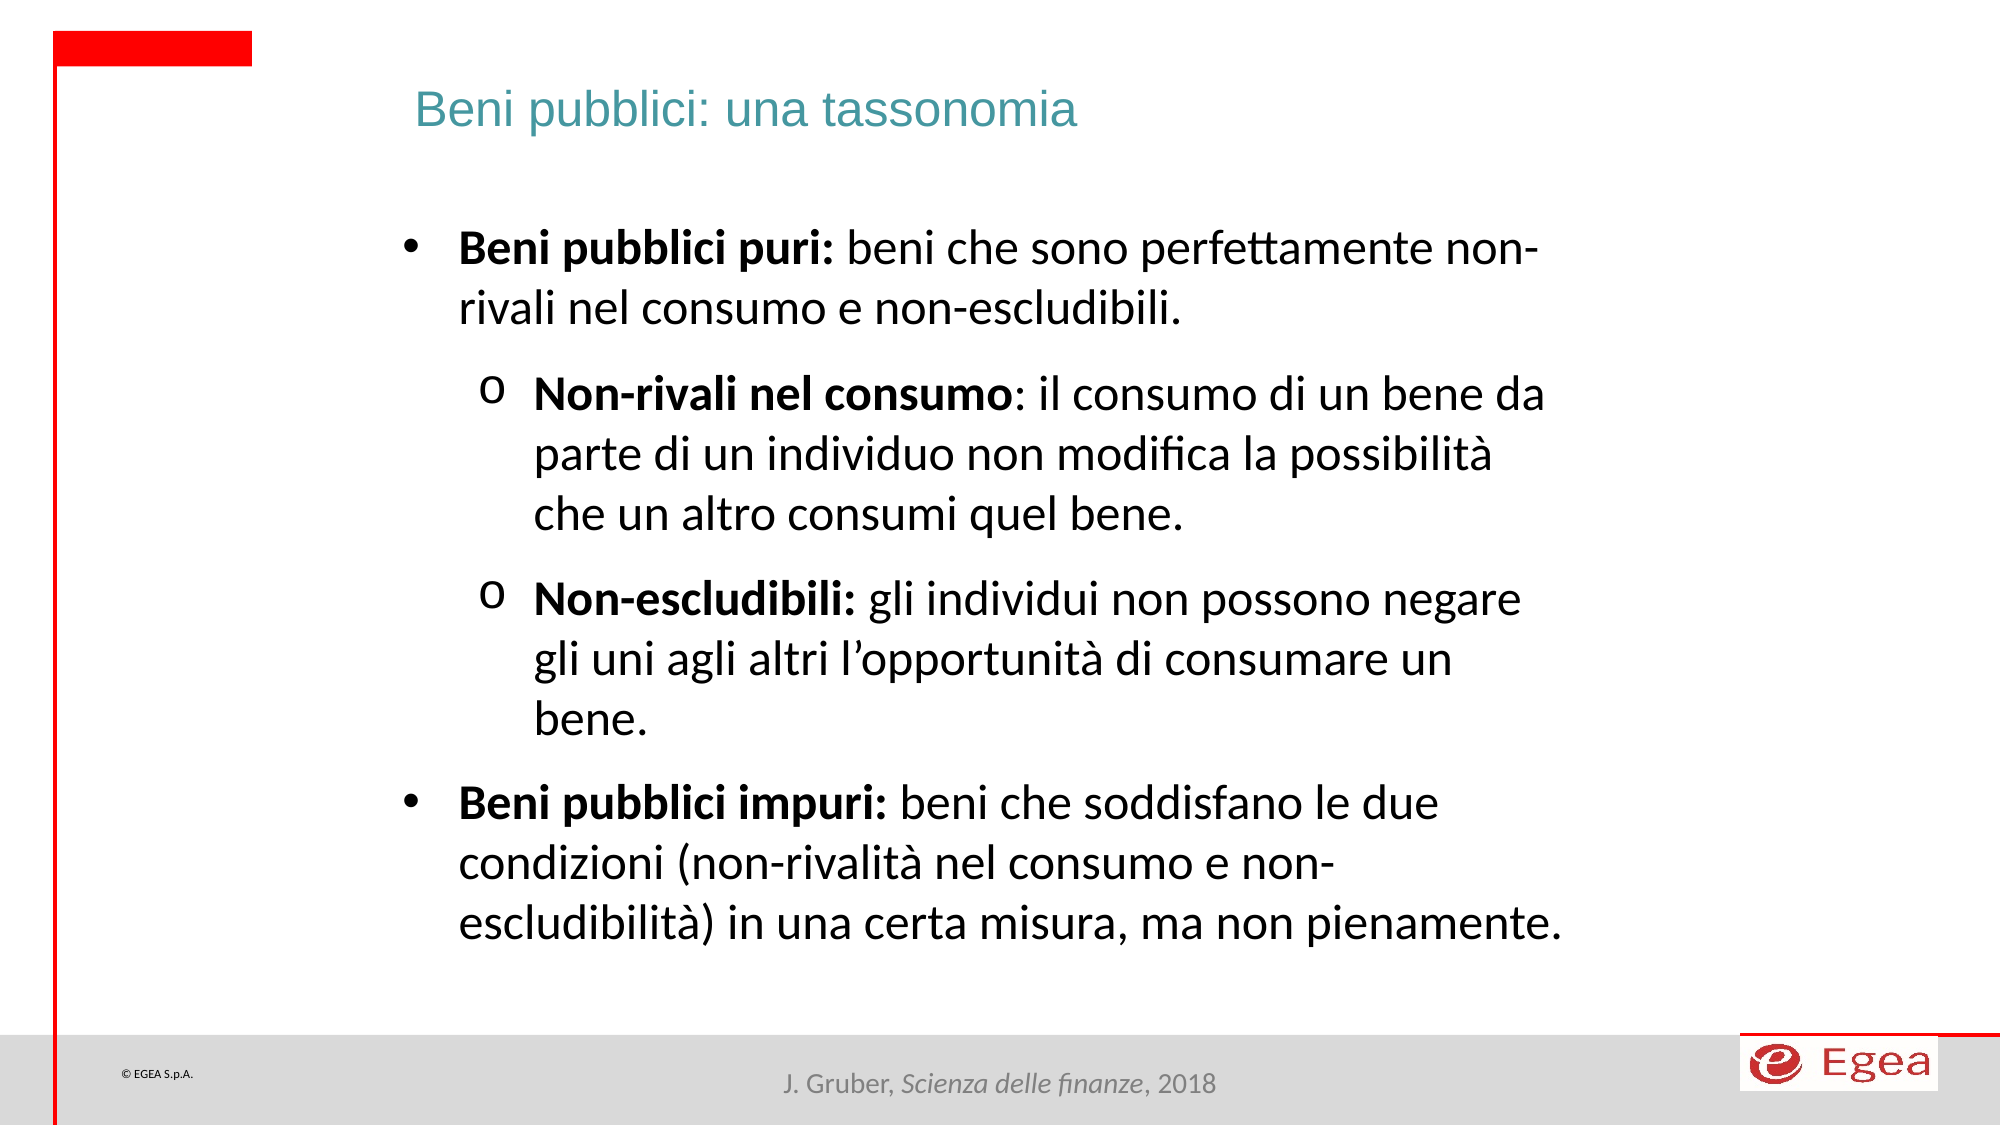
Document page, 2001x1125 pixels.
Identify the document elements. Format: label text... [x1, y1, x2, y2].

picture [1740, 1036, 1938, 1091]
text_box Beni pubblici puri: beni che sono perfettamente non-rivali nel consumo e non-escludibili. Non-rivali nel consumo: il consumo di un bene da parte di un individuo non modifica la possibilità che un altro consumi quel bene. Non-escludibili: gli individui non possono negare gli uni agli altri l’opportunità di consumare un bene. Beni pubblici impuri: beni che soddisfano le due condizioni (non-rivalità nel consumo e non-escludibilità) in una certa misura, ma non pienamente. [387, 207, 1588, 933]
text_box Beni pubblici: una tassonomia [399, 69, 1600, 150]
